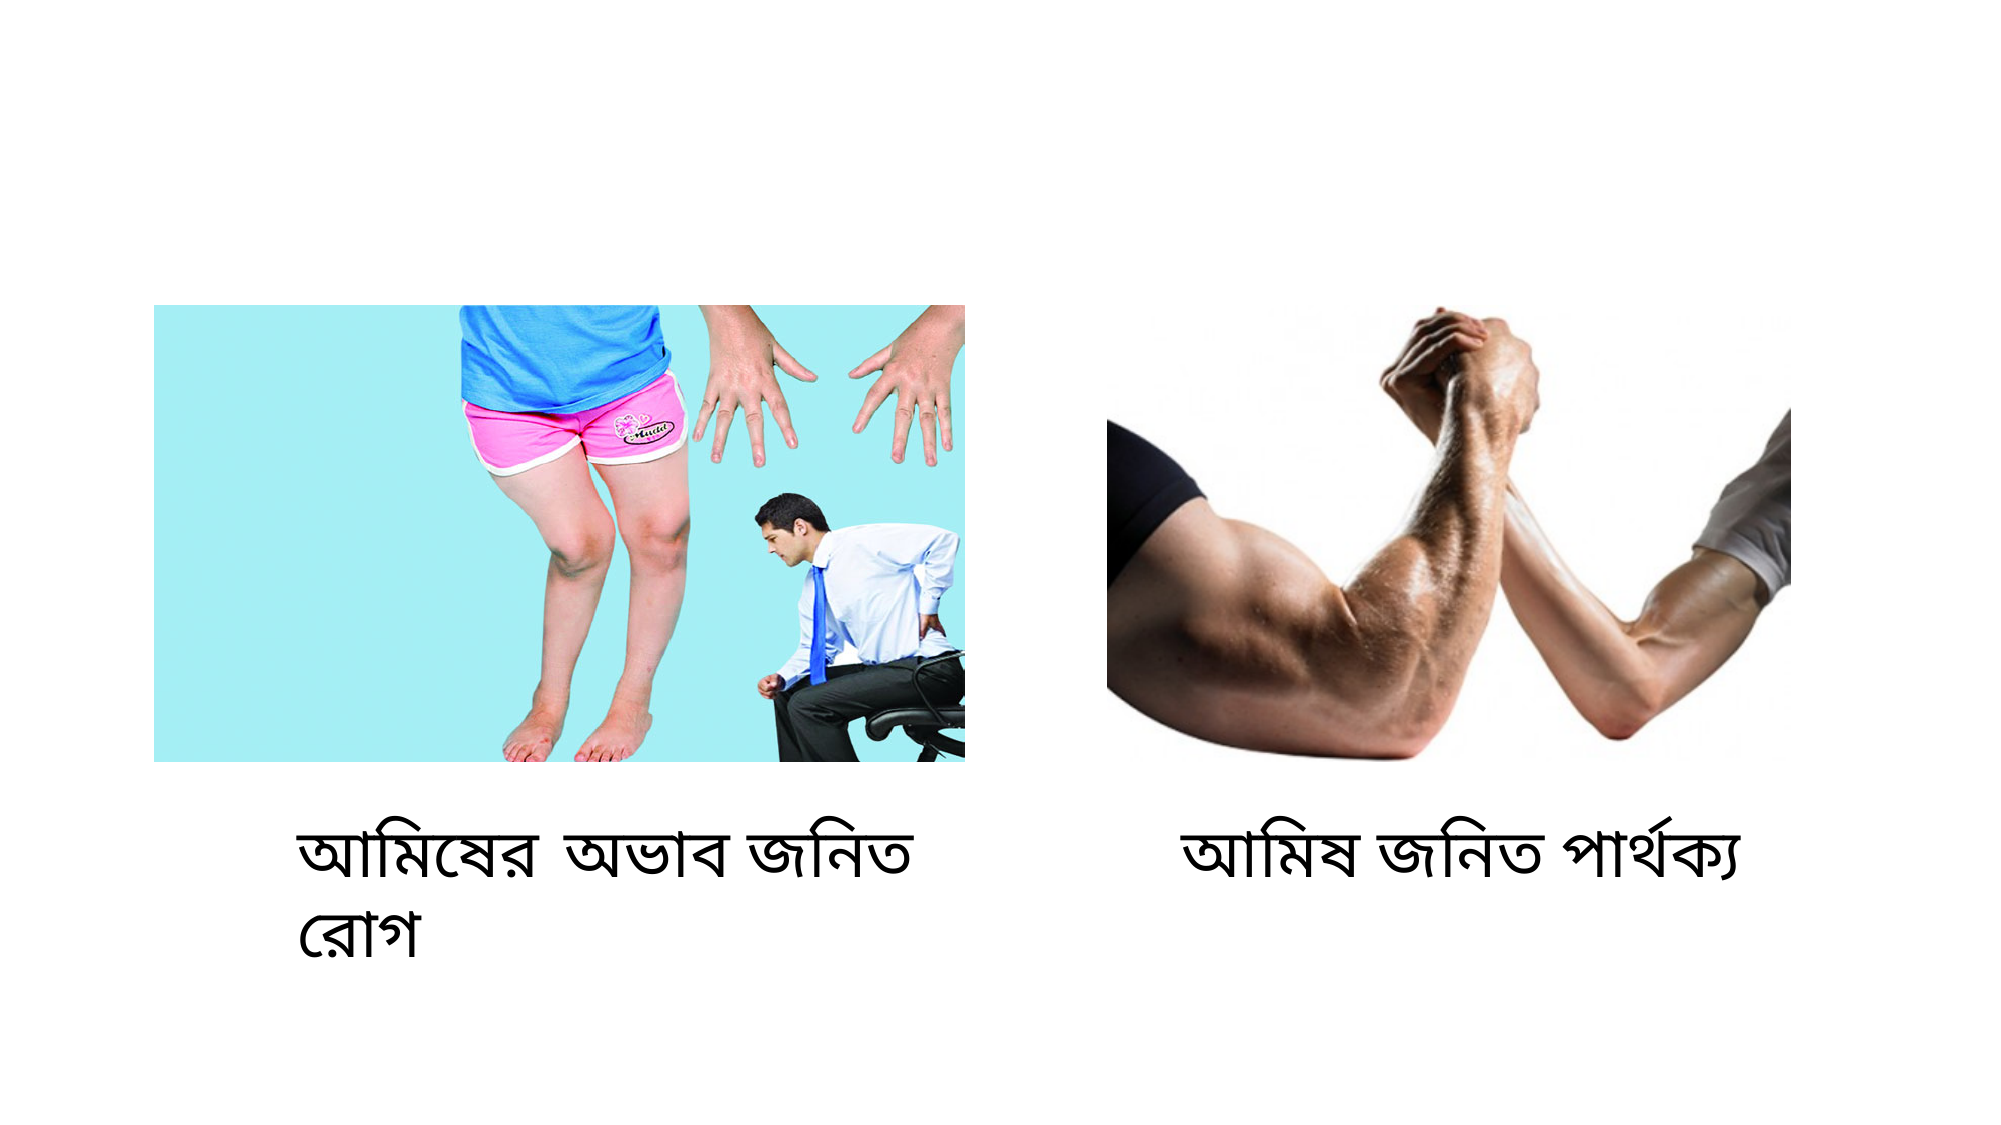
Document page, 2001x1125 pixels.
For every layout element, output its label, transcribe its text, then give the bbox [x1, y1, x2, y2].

text_box আমিষের অভাব জনিত রোগ [282, 803, 986, 979]
text_box আমিষ জনিত পার্থক্য [1167, 803, 1806, 899]
picture [1107, 305, 1791, 762]
picture [154, 305, 965, 762]
